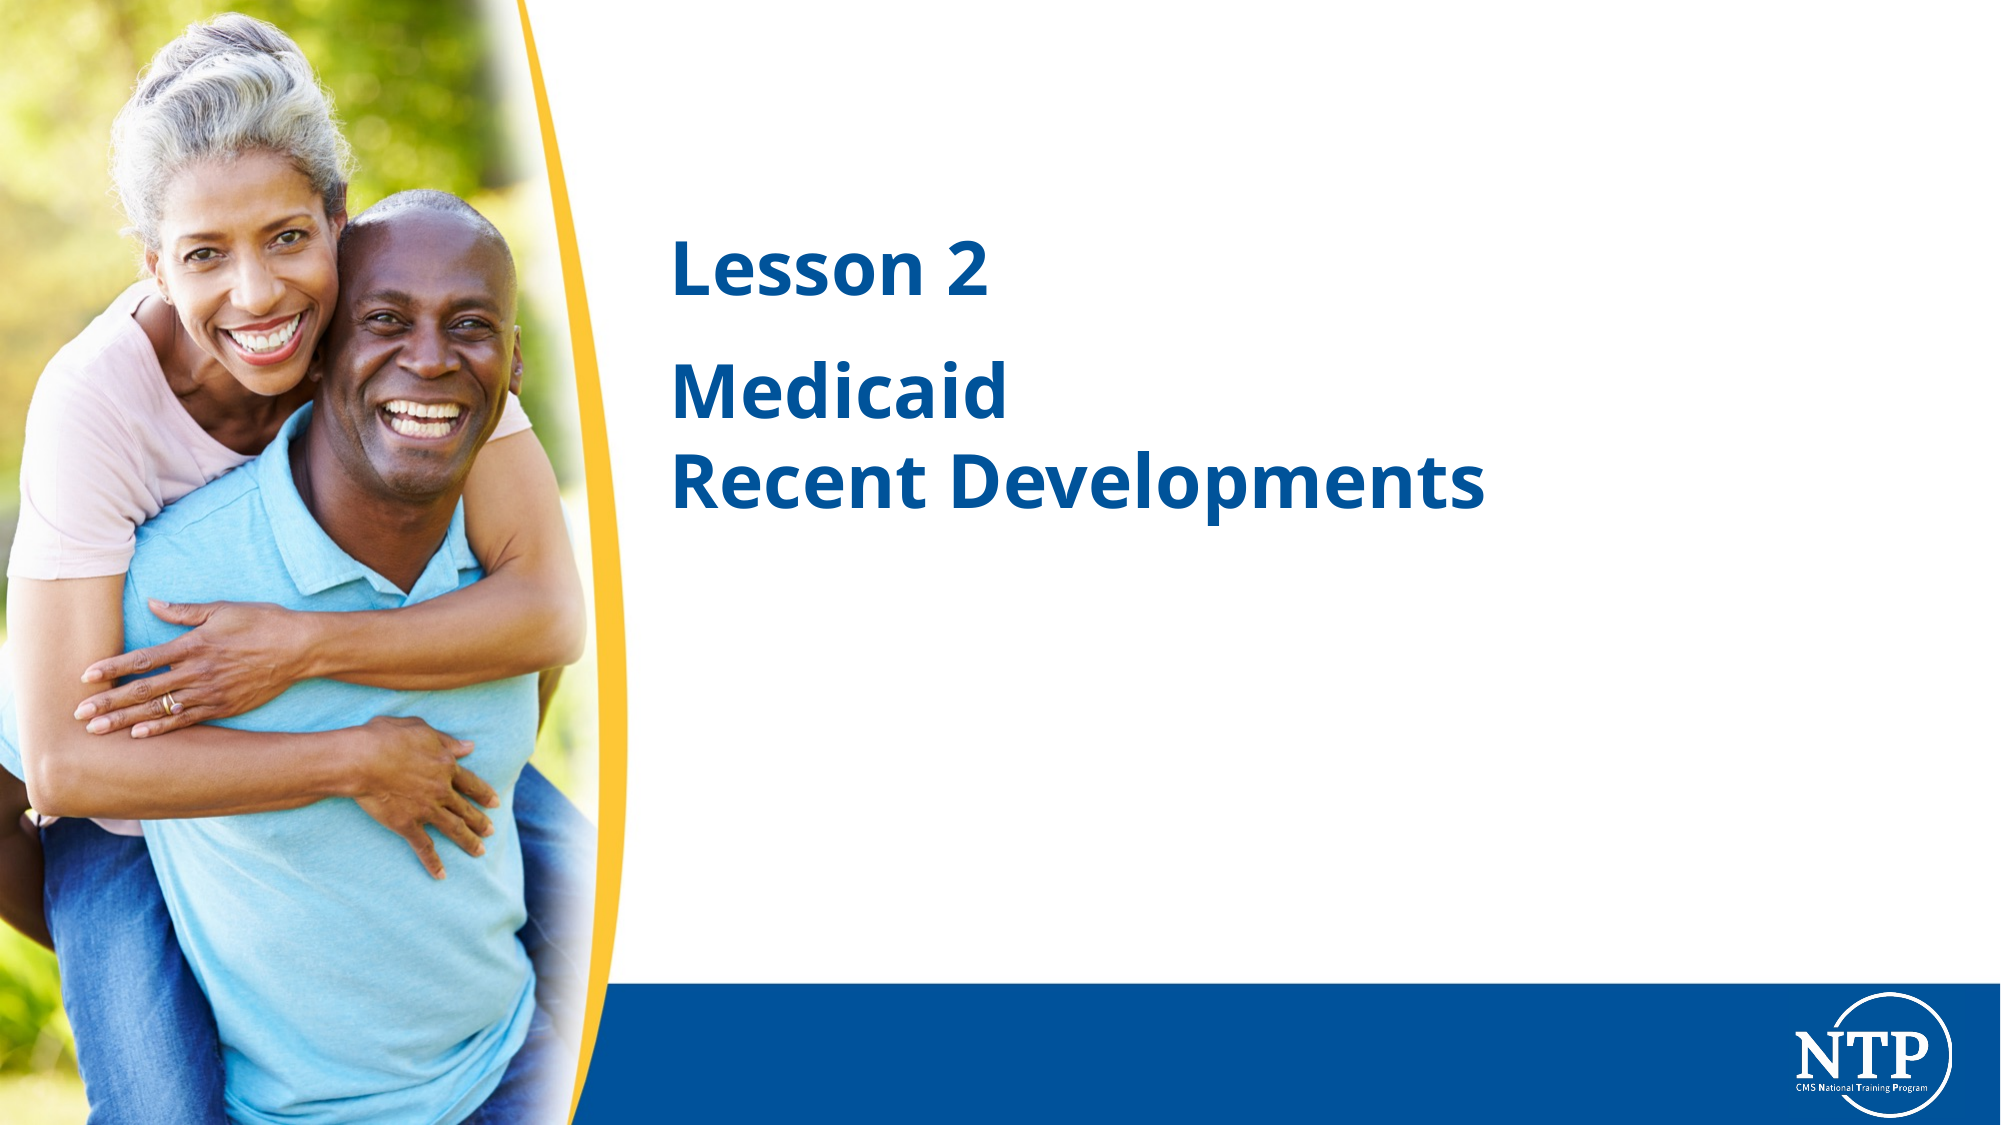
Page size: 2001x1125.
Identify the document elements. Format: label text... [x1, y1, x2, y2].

picture [0, 0, 2001, 1125]
title Lesson 2 [655, 223, 1582, 336]
list Medicaid Recent Developments [655, 336, 1798, 789]
